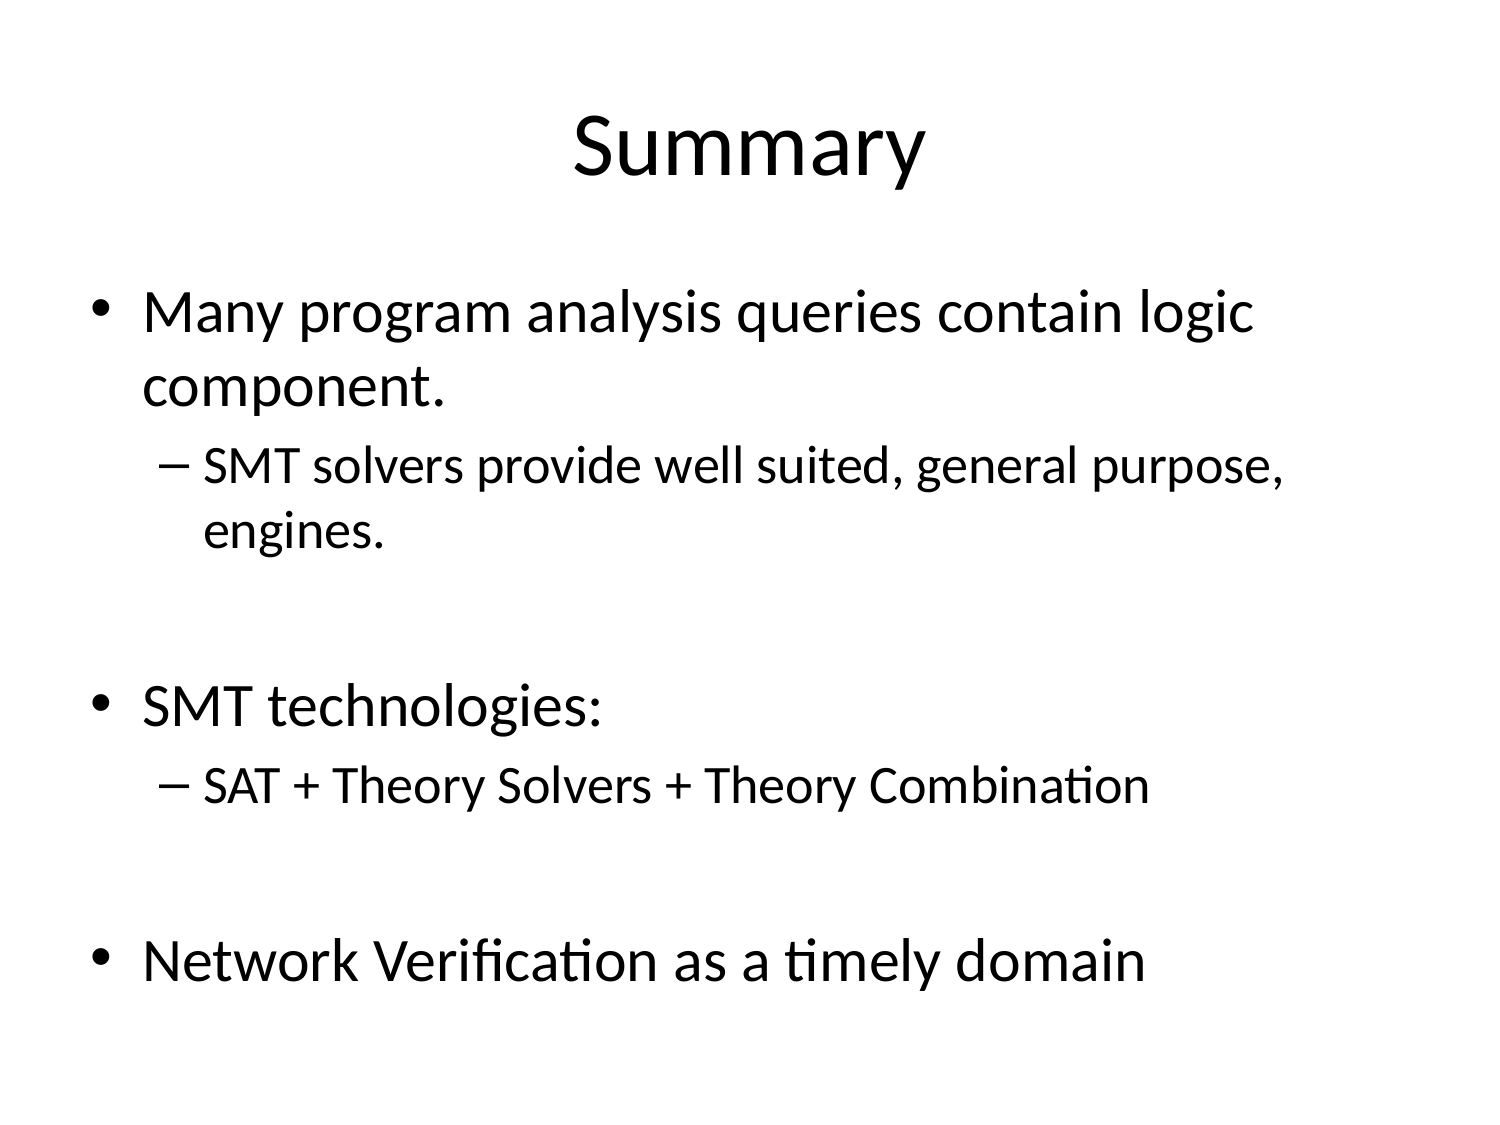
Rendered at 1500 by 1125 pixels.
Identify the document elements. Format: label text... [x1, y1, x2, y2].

title Summary [75, 45, 1425, 233]
list Many program analysis queries contain logic component. SMT solvers provide well suited, general purpose, engines. SMT technologies: SAT + Theory Solvers + Theory Combination Network Verification as a timely domain [75, 262, 1425, 1005]
